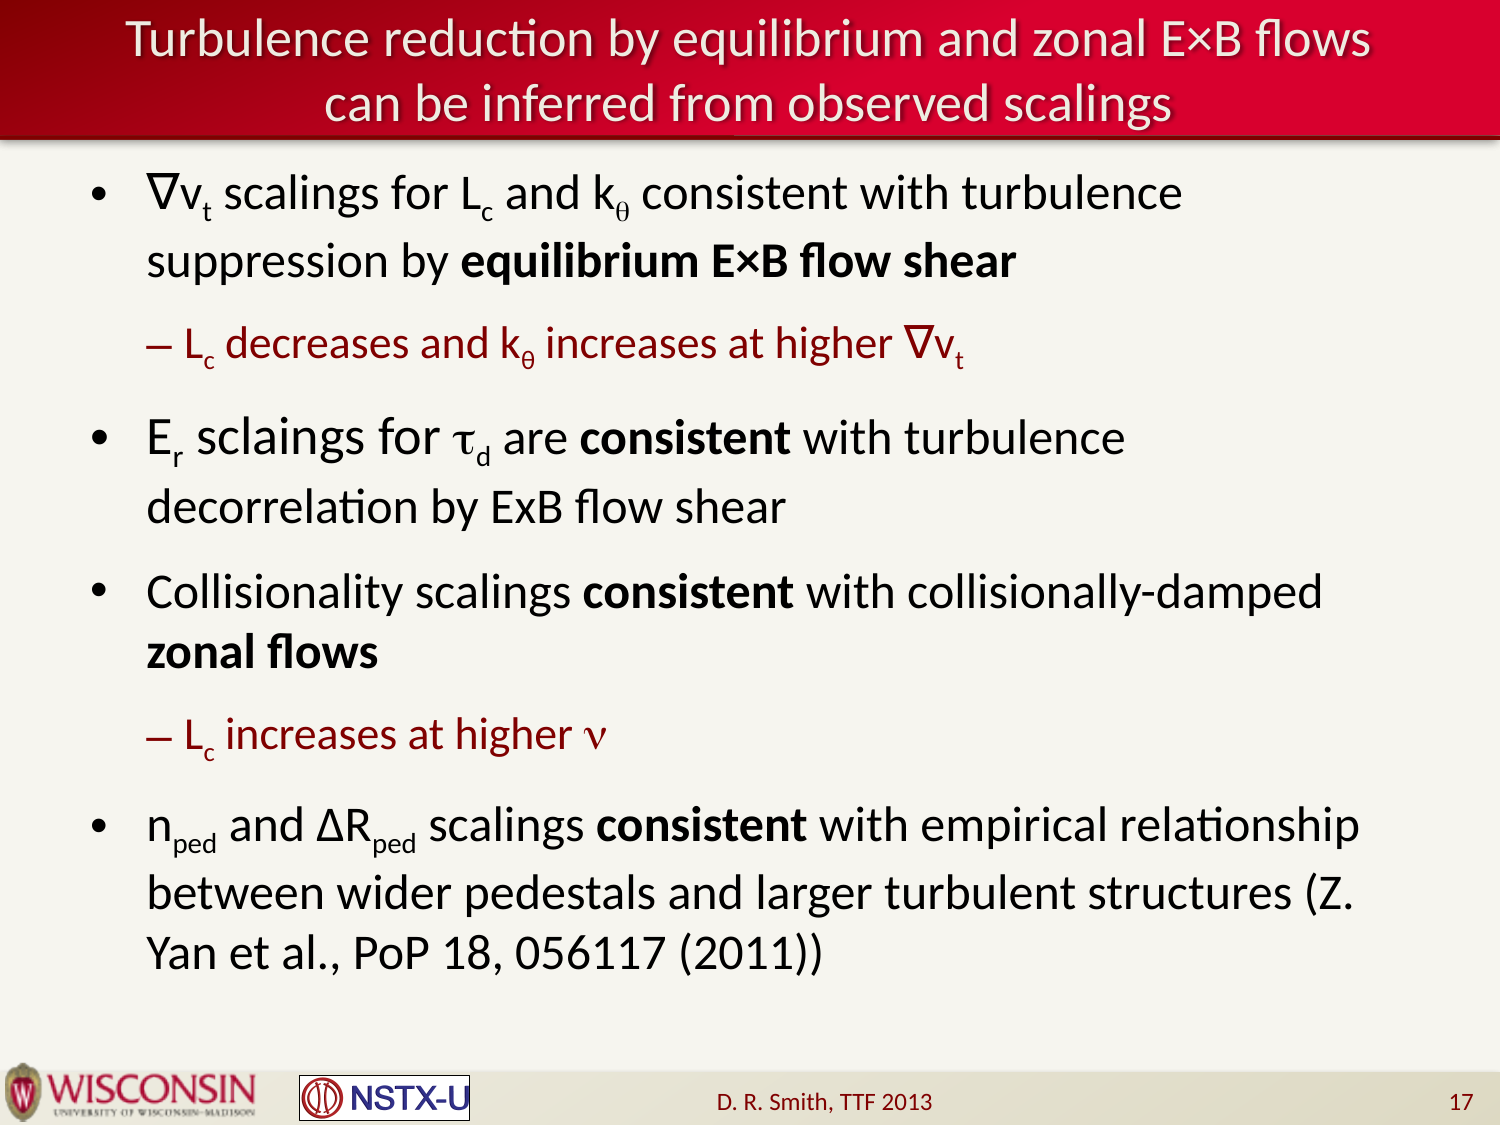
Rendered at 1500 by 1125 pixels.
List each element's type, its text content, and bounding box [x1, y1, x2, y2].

footer D. R. Smith, TTF 2013 [587, 1078, 1063, 1122]
picture [5, 1061, 258, 1122]
slide_number 17 [1139, 1078, 1490, 1122]
title Turbulence reduction by equilibrium and zonal E×B flows can be inferred from observed scalings [0, 0, 1500, 135]
list ∇vt scalings for Lc and kq consistent with turbulence suppression by equilibrium E×B flow shear Lc decreases and kθ increases at higher ∇vt Er sclaings for td are consistent with turbulence decorrelation by ExB flow shear Collisionality scalings consistent with collisionally-damped zonal flows Lc increases at higher n nped and ∆Rped scalings consistent with empirical relationship between wider pedestals and larger turbulent structures (Z. Yan et al., PoP 18, 056117 (2011)) [75, 151, 1425, 988]
picture [300, 1076, 469, 1120]
